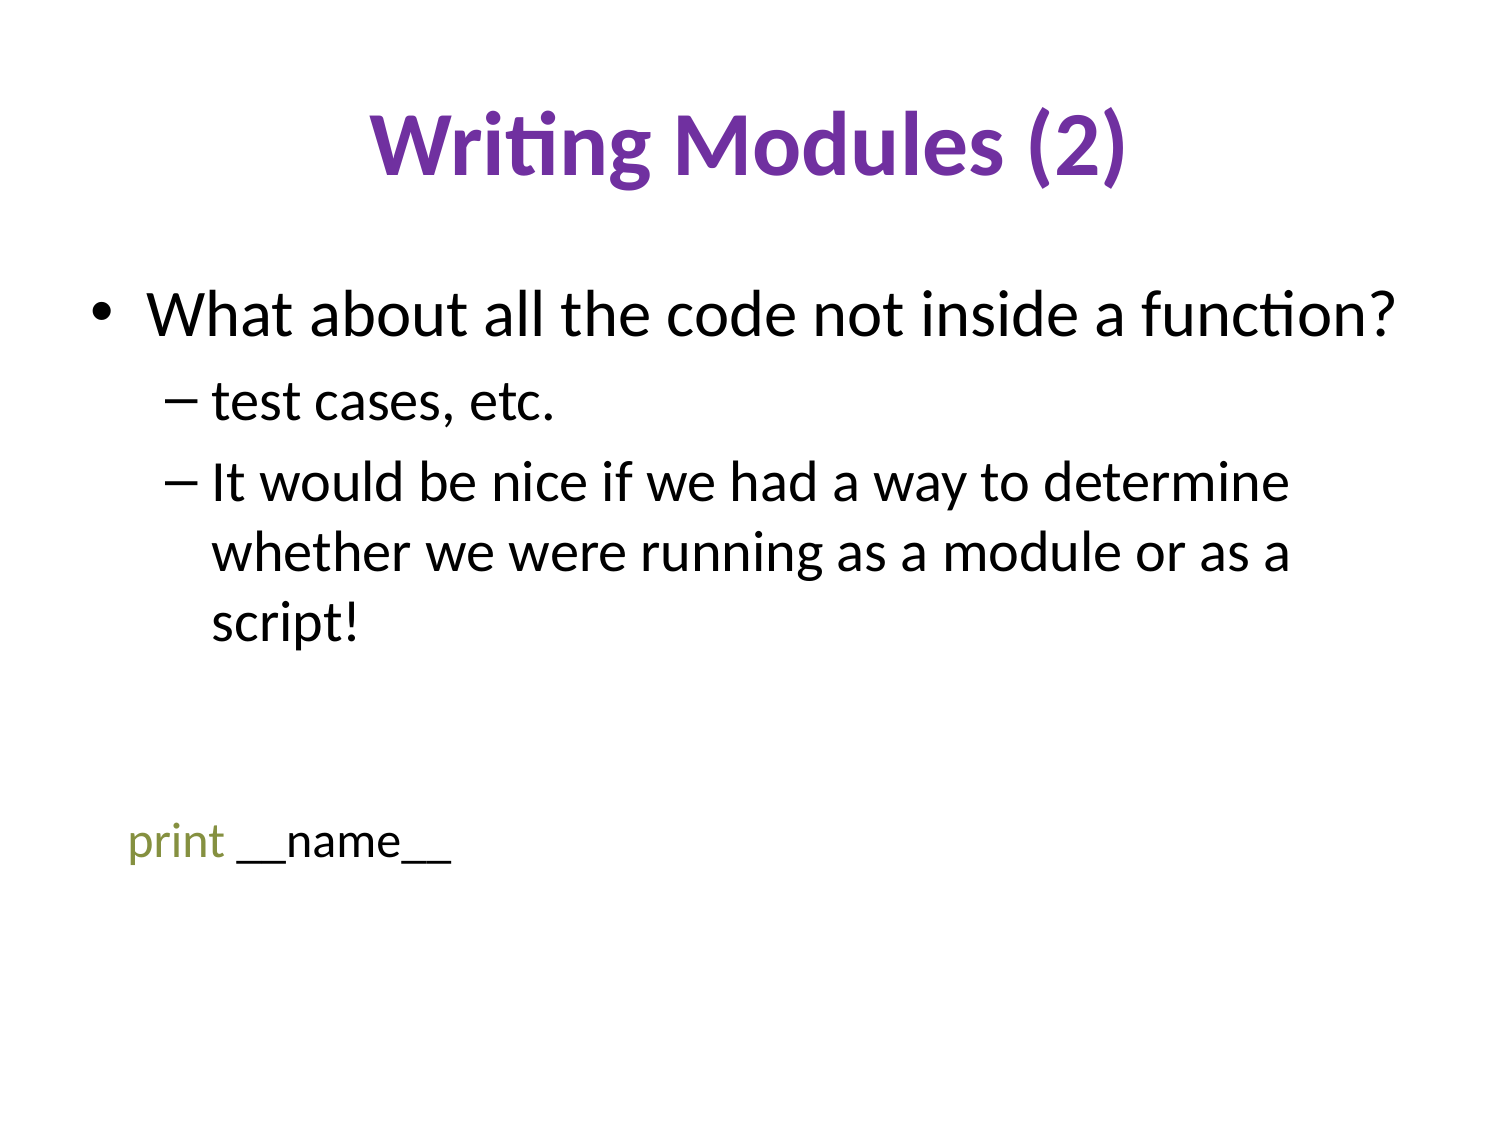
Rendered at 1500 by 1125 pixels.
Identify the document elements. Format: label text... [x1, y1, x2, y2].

title Writing Modules (2) [75, 45, 1425, 233]
list What about all the code not inside a function? test cases, etc. It would be nice if we had a way to determine whether we were running as a module or as a script! [75, 262, 1425, 1005]
text_box print __name__ [112, 799, 863, 875]
